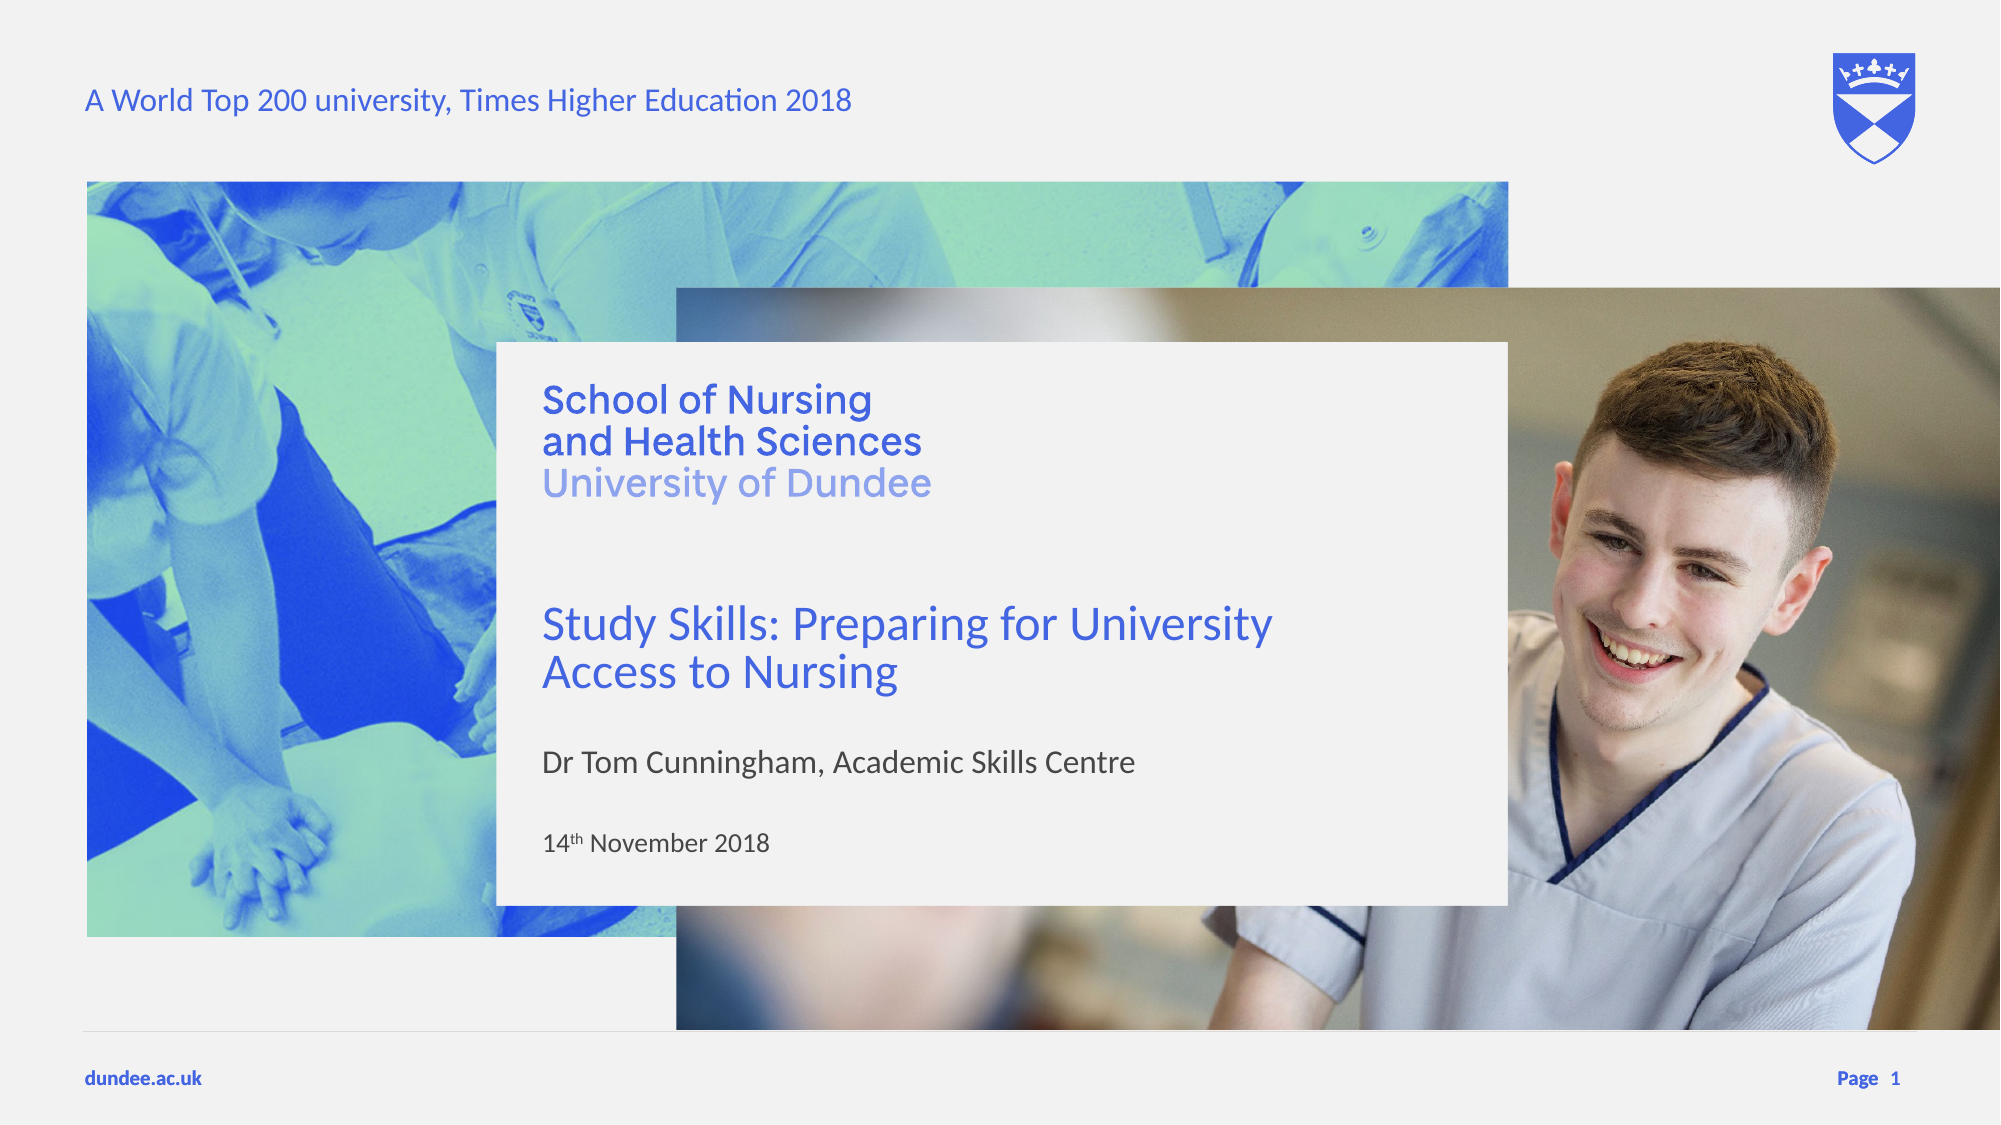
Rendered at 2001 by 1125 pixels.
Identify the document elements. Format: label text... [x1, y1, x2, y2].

slide_number 1 [1890, 1047, 1947, 1107]
picture [87, 181, 2000, 1030]
list A World Top 200 university, Times Higher Education 2018 [84, 77, 1666, 119]
